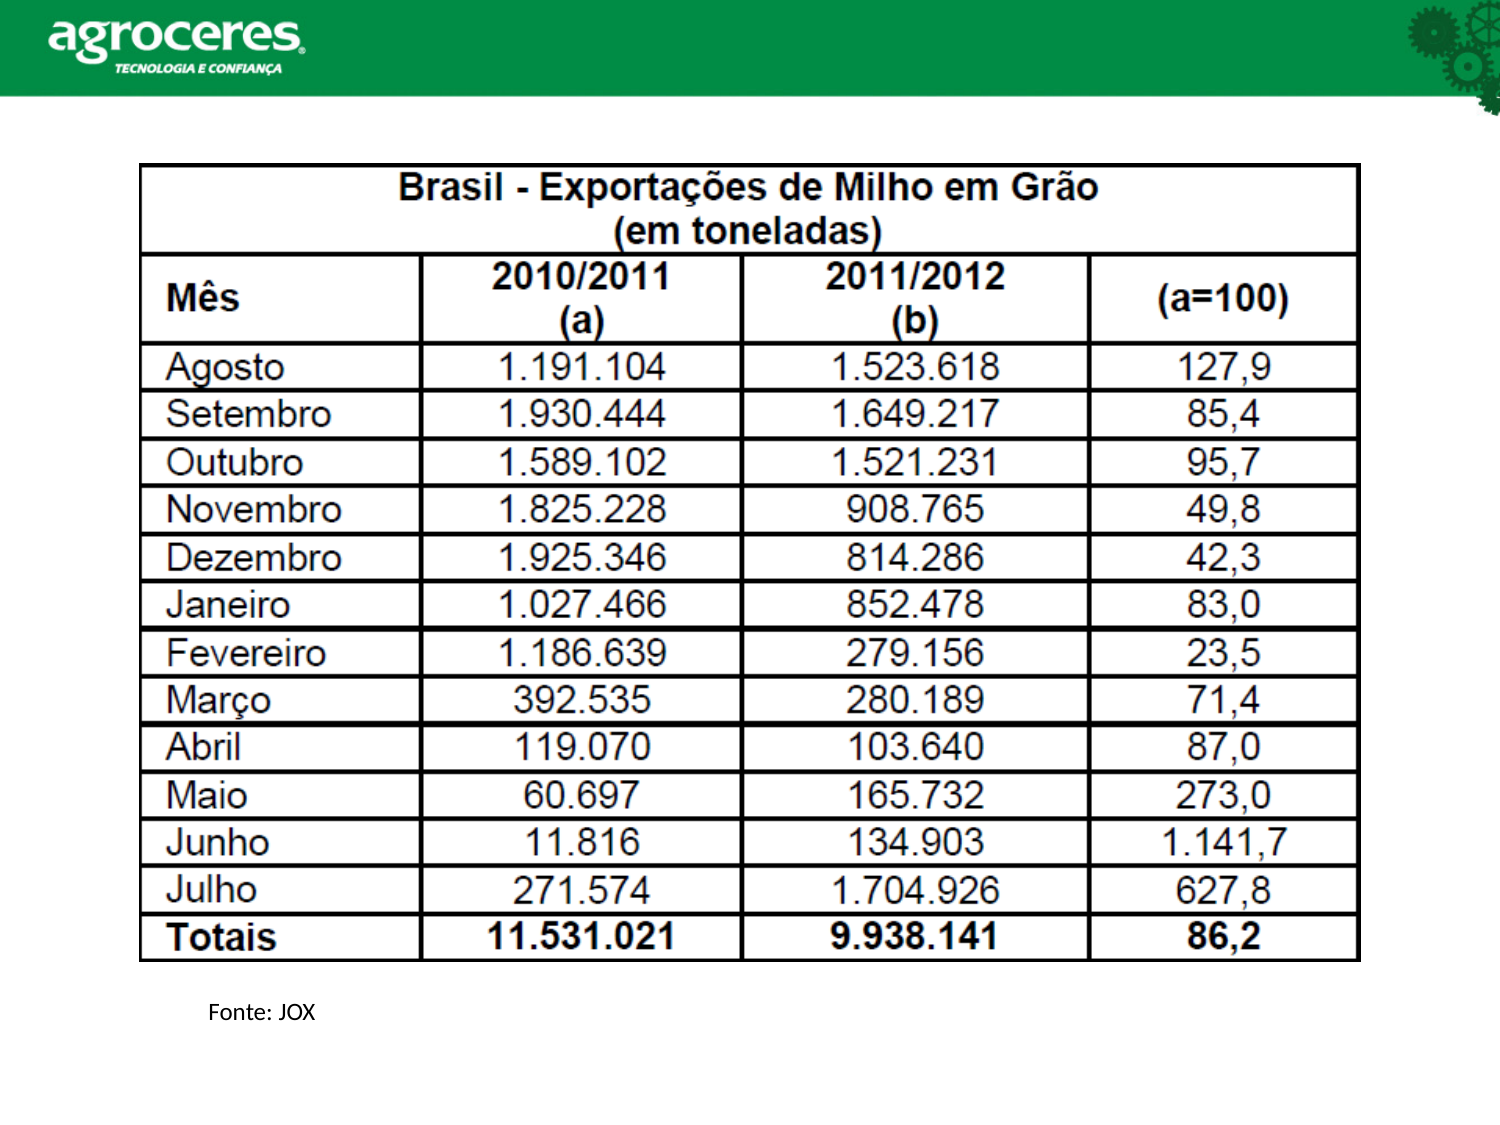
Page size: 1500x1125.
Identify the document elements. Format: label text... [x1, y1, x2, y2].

picture [0, 0, 1500, 1125]
text_box Fonte: JOX [193, 987, 331, 1033]
